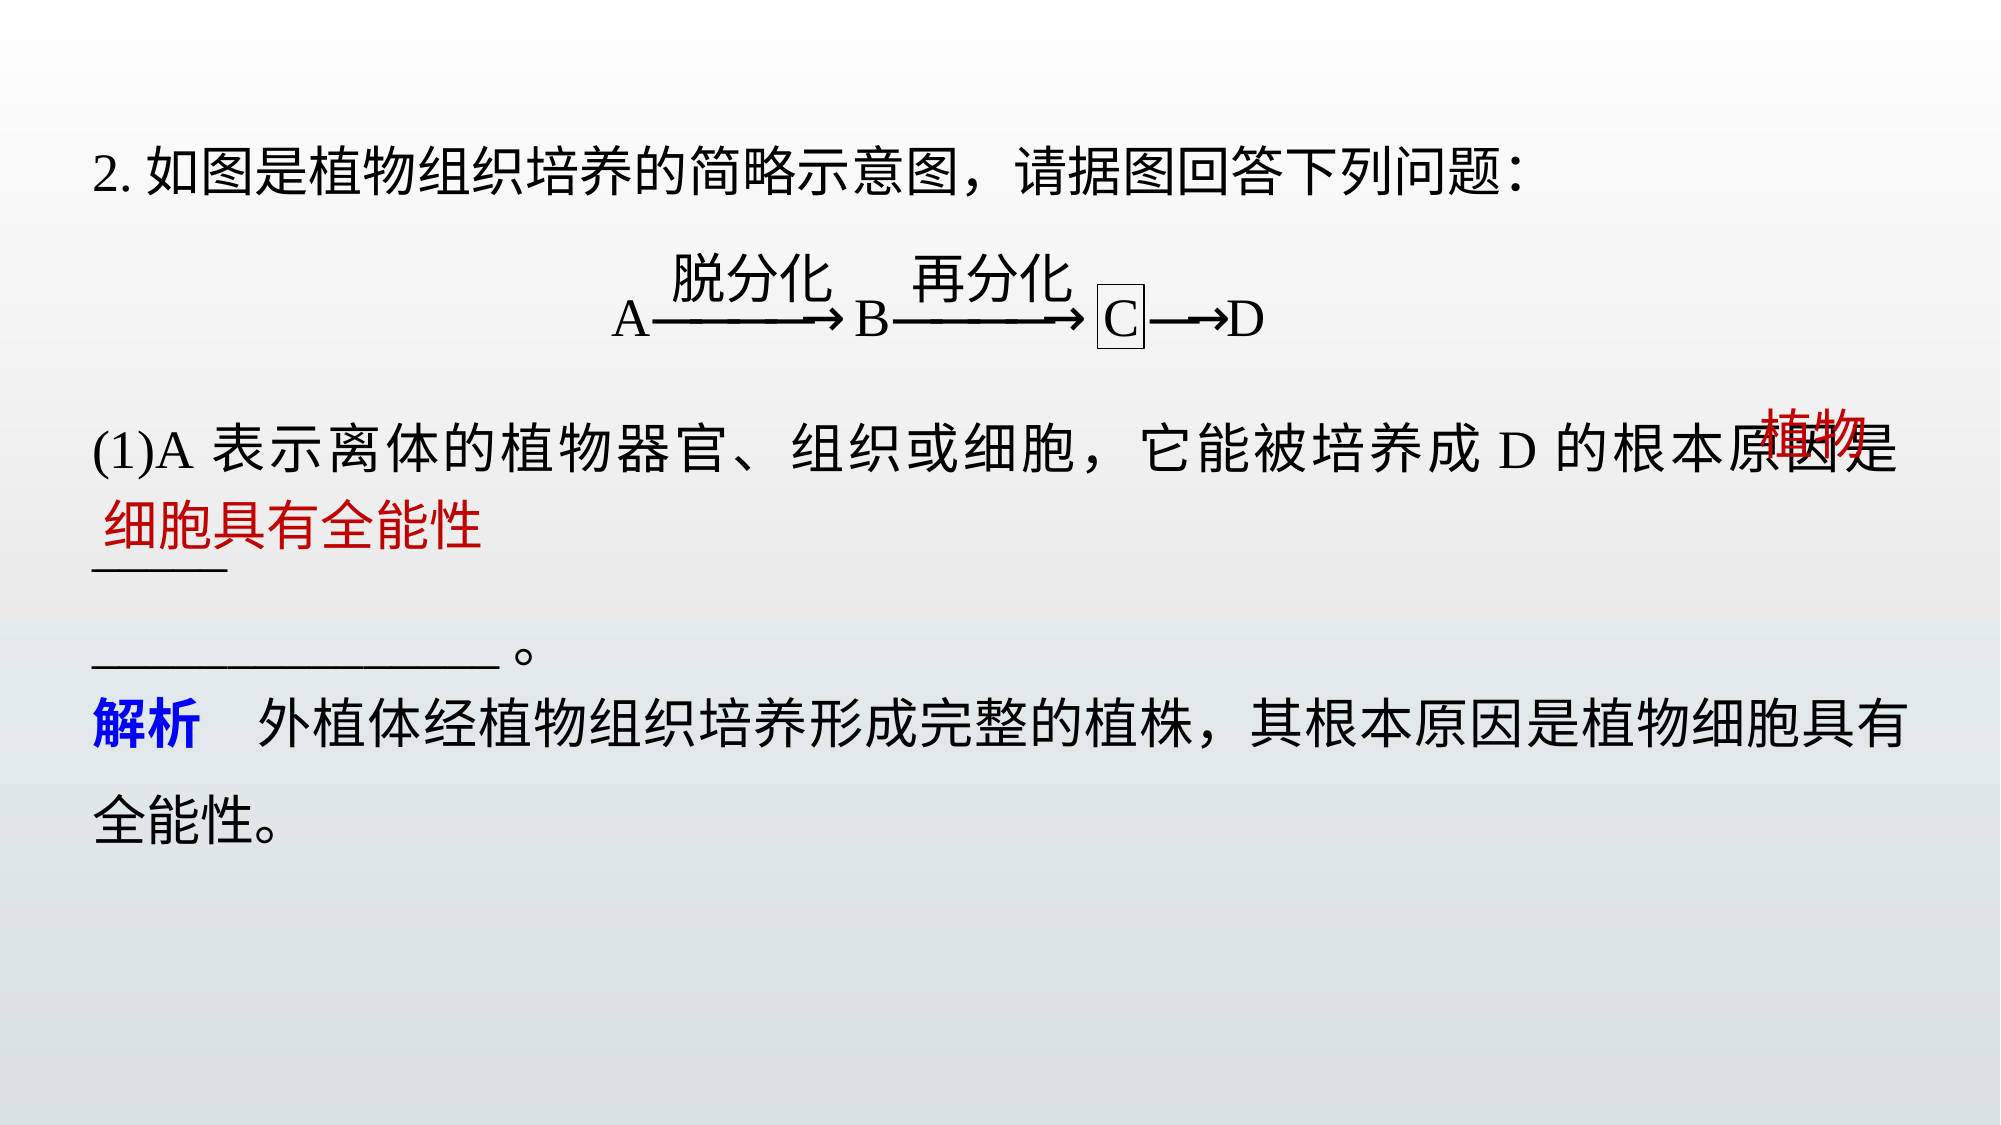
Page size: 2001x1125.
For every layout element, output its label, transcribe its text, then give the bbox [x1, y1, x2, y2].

text_box 植物 [1744, 392, 1883, 473]
text_box (1)A表示离体的植物器官、组织或细胞，它能被培养成D的根本原因是_____ _______________。 [77, 374, 1927, 649]
text_box 解析 外植体经植物组织培养形成完整的植株，其根本原因是植物细胞具有全能性。 [77, 649, 1927, 859]
text_box 2.如图是植物组织培养的简略示意图，请据图回答下列问题： [77, 97, 1927, 210]
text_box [611, 229, 1389, 393]
text_box 细胞具有全能性 [89, 483, 499, 564]
